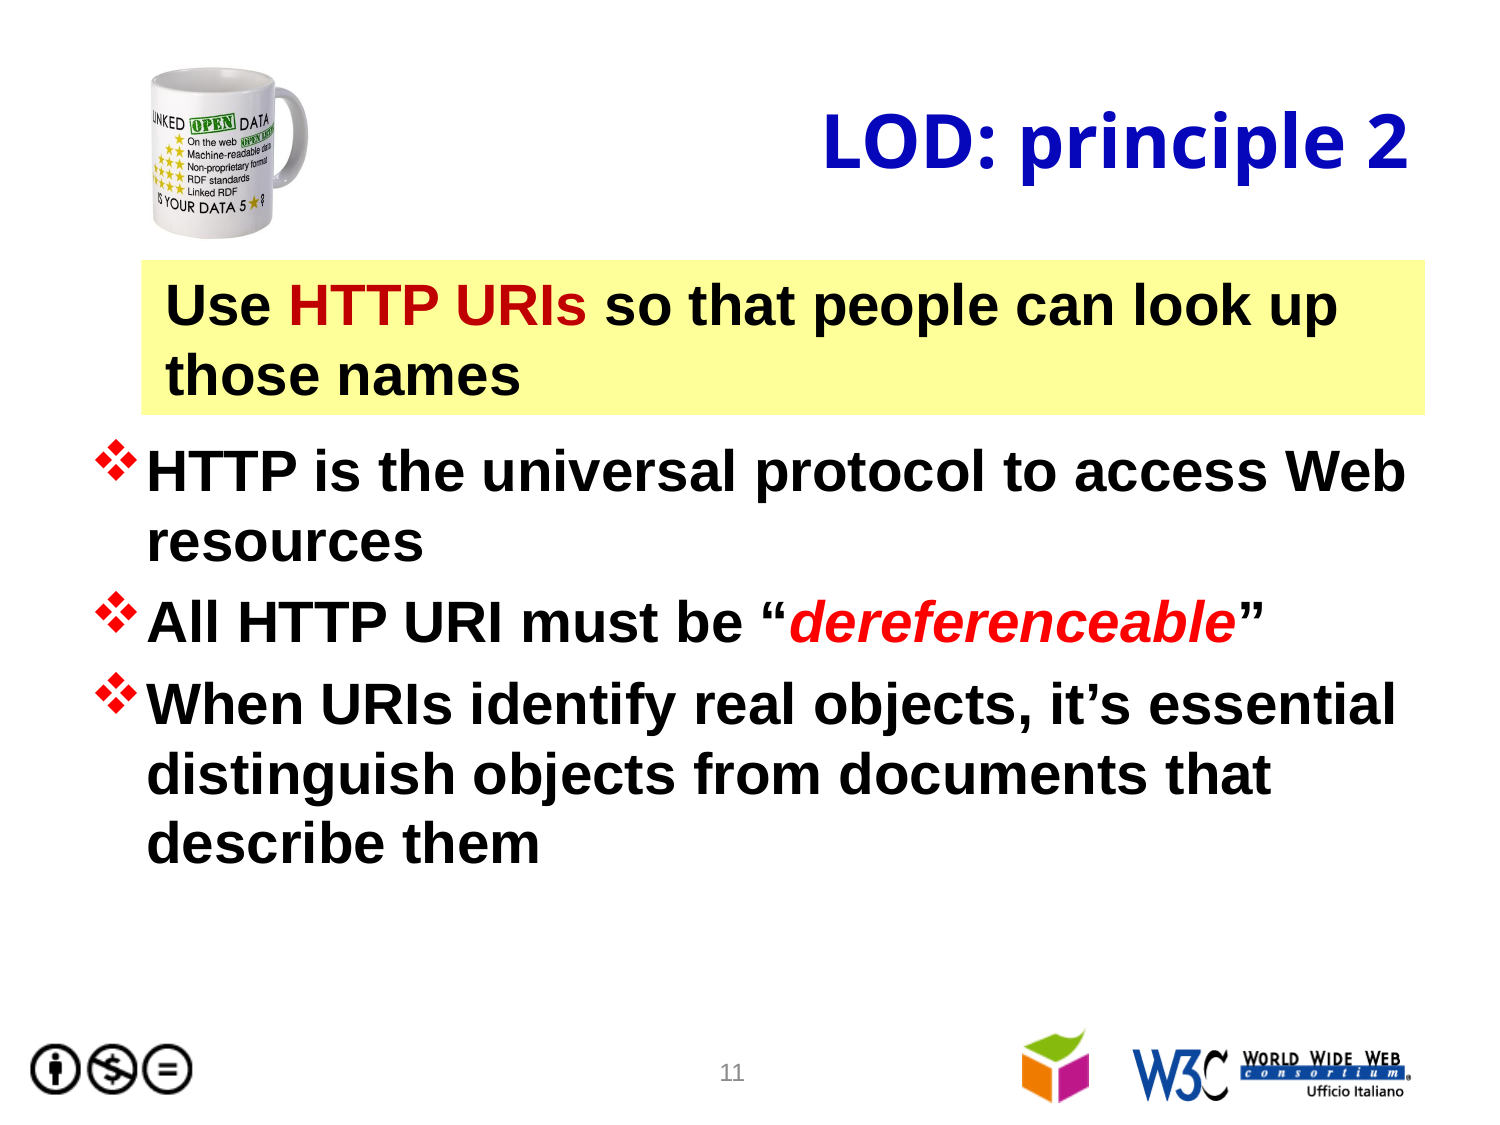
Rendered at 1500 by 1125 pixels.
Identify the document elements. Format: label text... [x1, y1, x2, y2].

slide_number 11 [680, 1041, 761, 1102]
list HTTP is the universal protocol to access Web resources All HTTP URI must be “dereferenceable” When URIs identify real objects, it’s essential distinguish objects from documents that describe them [75, 262, 1436, 1005]
picture [1022, 1027, 1089, 1103]
text_box Use HTTP URIs so that people can look up those names [141, 260, 1425, 415]
picture [141, 65, 317, 241]
picture [15, 1022, 205, 1106]
title LOD: principle 2 [75, 45, 1425, 233]
picture [1132, 1049, 1412, 1102]
